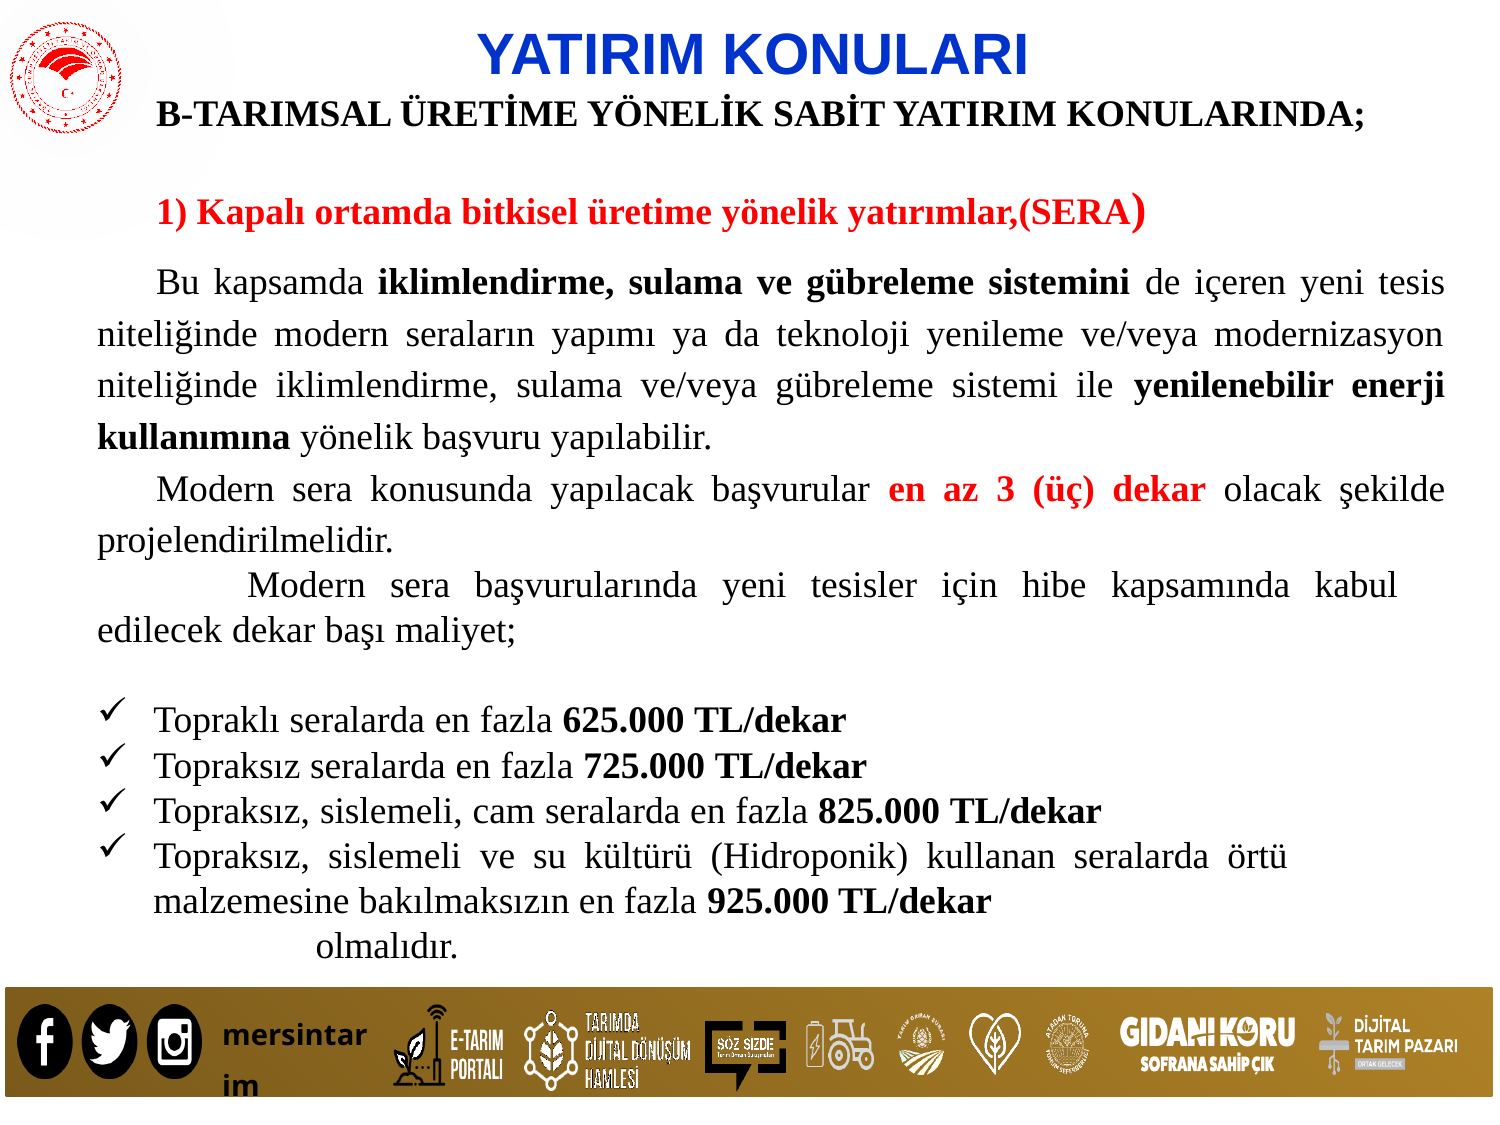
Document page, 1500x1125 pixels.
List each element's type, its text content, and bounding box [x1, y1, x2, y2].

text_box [5, 987, 1493, 1097]
picture [5, 18, 125, 138]
text_box B-TARIMSAL ÜRETİME YÖNELİK SABİT YATIRIM KONULARINDA; 1) Kapalı ortamda bitkisel üretime yönelik yatırımlar,(SERA) Bu kapsamda iklimlendirme, sulama ve gübreleme sistemini de içeren yeni tesis niteliğinde modern seraların yapımı ya da teknoloji yenileme ve/veya modernizasyon niteliğinde iklimlendirme, sulama ve/veya gübreleme sistemi ile yenilenebilir enerji kullanımına yönelik başvuru yapılabilir. Modern sera konusunda yapılacak başvurular en az 3 (üç) dekar olacak şekilde projelendirilmelidir. Modern sera başvurularında yeni tesisler için hibe kapsamında kabul edilecek dekar başı maliyet; Topraklı seralarda en fazla 625.000 TL/dekar Topraksız seralarda en fazla 725.000 TL/dekar Topraksız, sislemeli, cam seralarda en fazla 825.000 TL/dekar Topraksız, sislemeli ve su kültürü (Hidroponik) kullanan seralarda örtü malzemesine bakılmaksızın en fazla 925.000 TL/dekar olmalıdır. [82, 59, 1461, 986]
text_box YATIRIM KONULARI [145, 8, 1500, 94]
